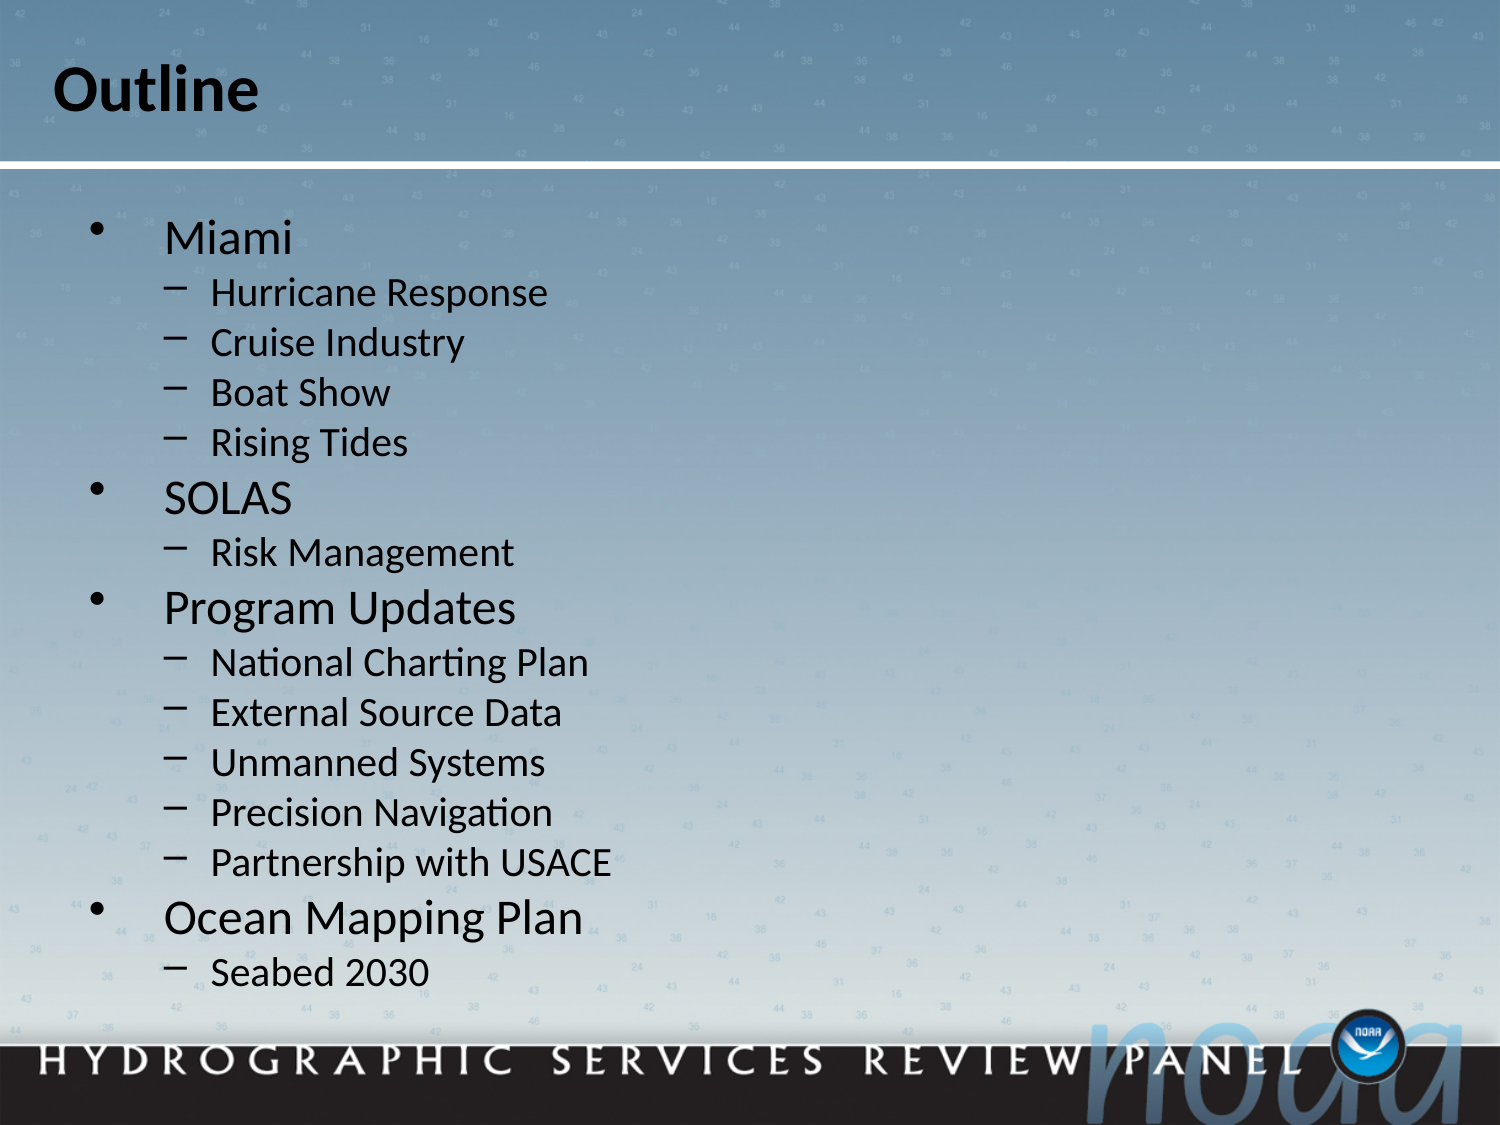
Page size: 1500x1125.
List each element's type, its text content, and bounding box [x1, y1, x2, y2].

picture [0, 169, 1500, 1125]
text_box Miami Hurricane Response Cruise Industry Boat Show Rising Tides SOLAS Risk Management Program Updates National Charting Plan External Source Data Unmanned Systems Precision Navigation Partnership with USACE Ocean Mapping Plan Seabed 2030 [73, 197, 1462, 1123]
text_box Outline [38, 37, 1462, 133]
text_box [0, 161, 1500, 169]
picture [0, 0, 1500, 161]
